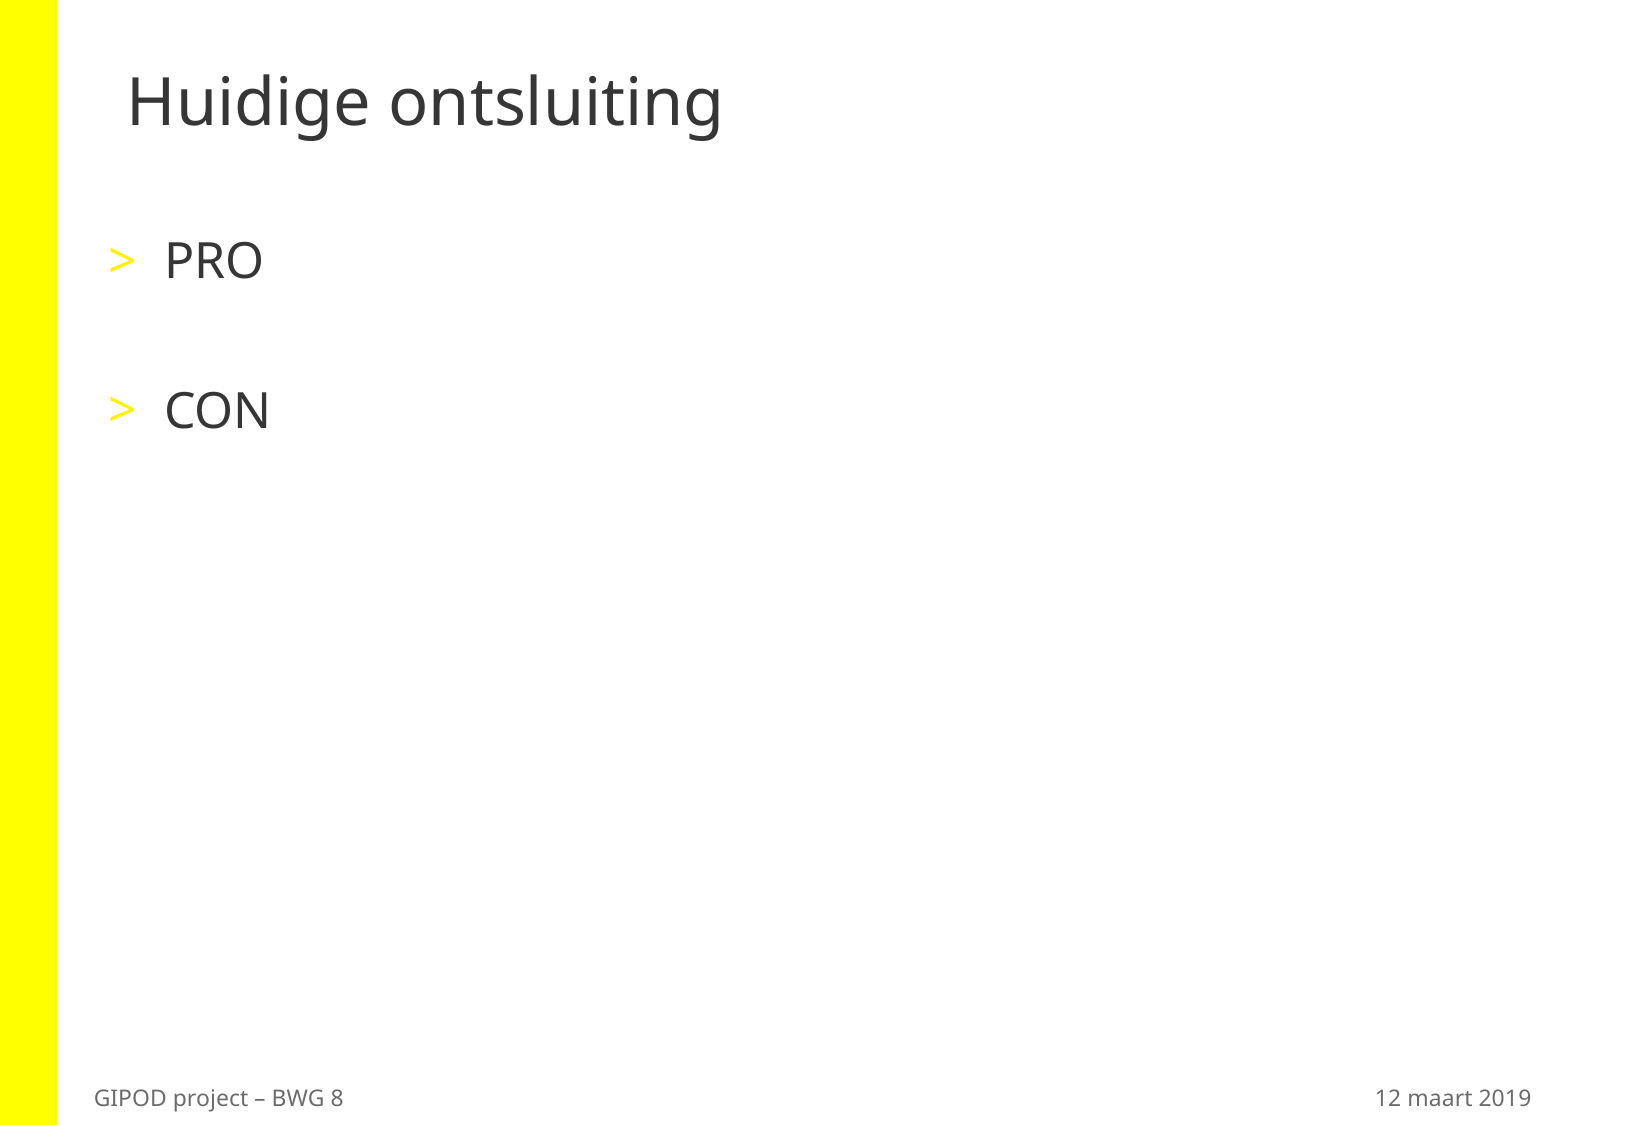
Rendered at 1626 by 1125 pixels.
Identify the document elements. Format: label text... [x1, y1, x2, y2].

footer GIPOD project – BWG 8 [78, 1082, 1077, 1112]
title Huidige ontsluiting [111, 59, 1514, 222]
list PRO CON [93, 221, 1495, 1041]
slide_number 12 maart 2019 [1076, 1083, 1547, 1112]
